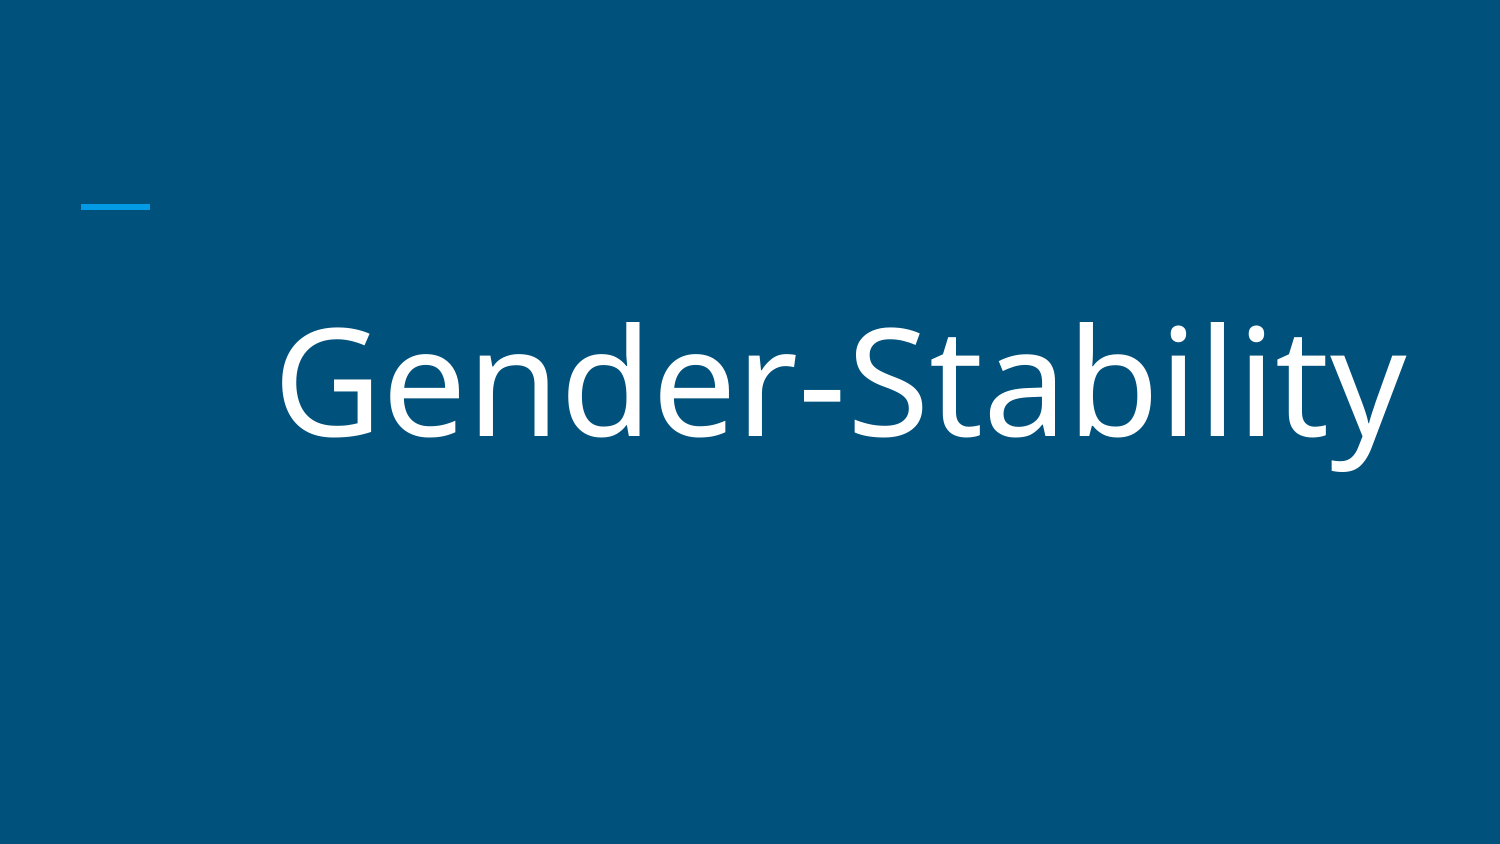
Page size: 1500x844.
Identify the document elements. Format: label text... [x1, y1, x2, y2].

list Gender-Stability [63, 244, 1437, 750]
